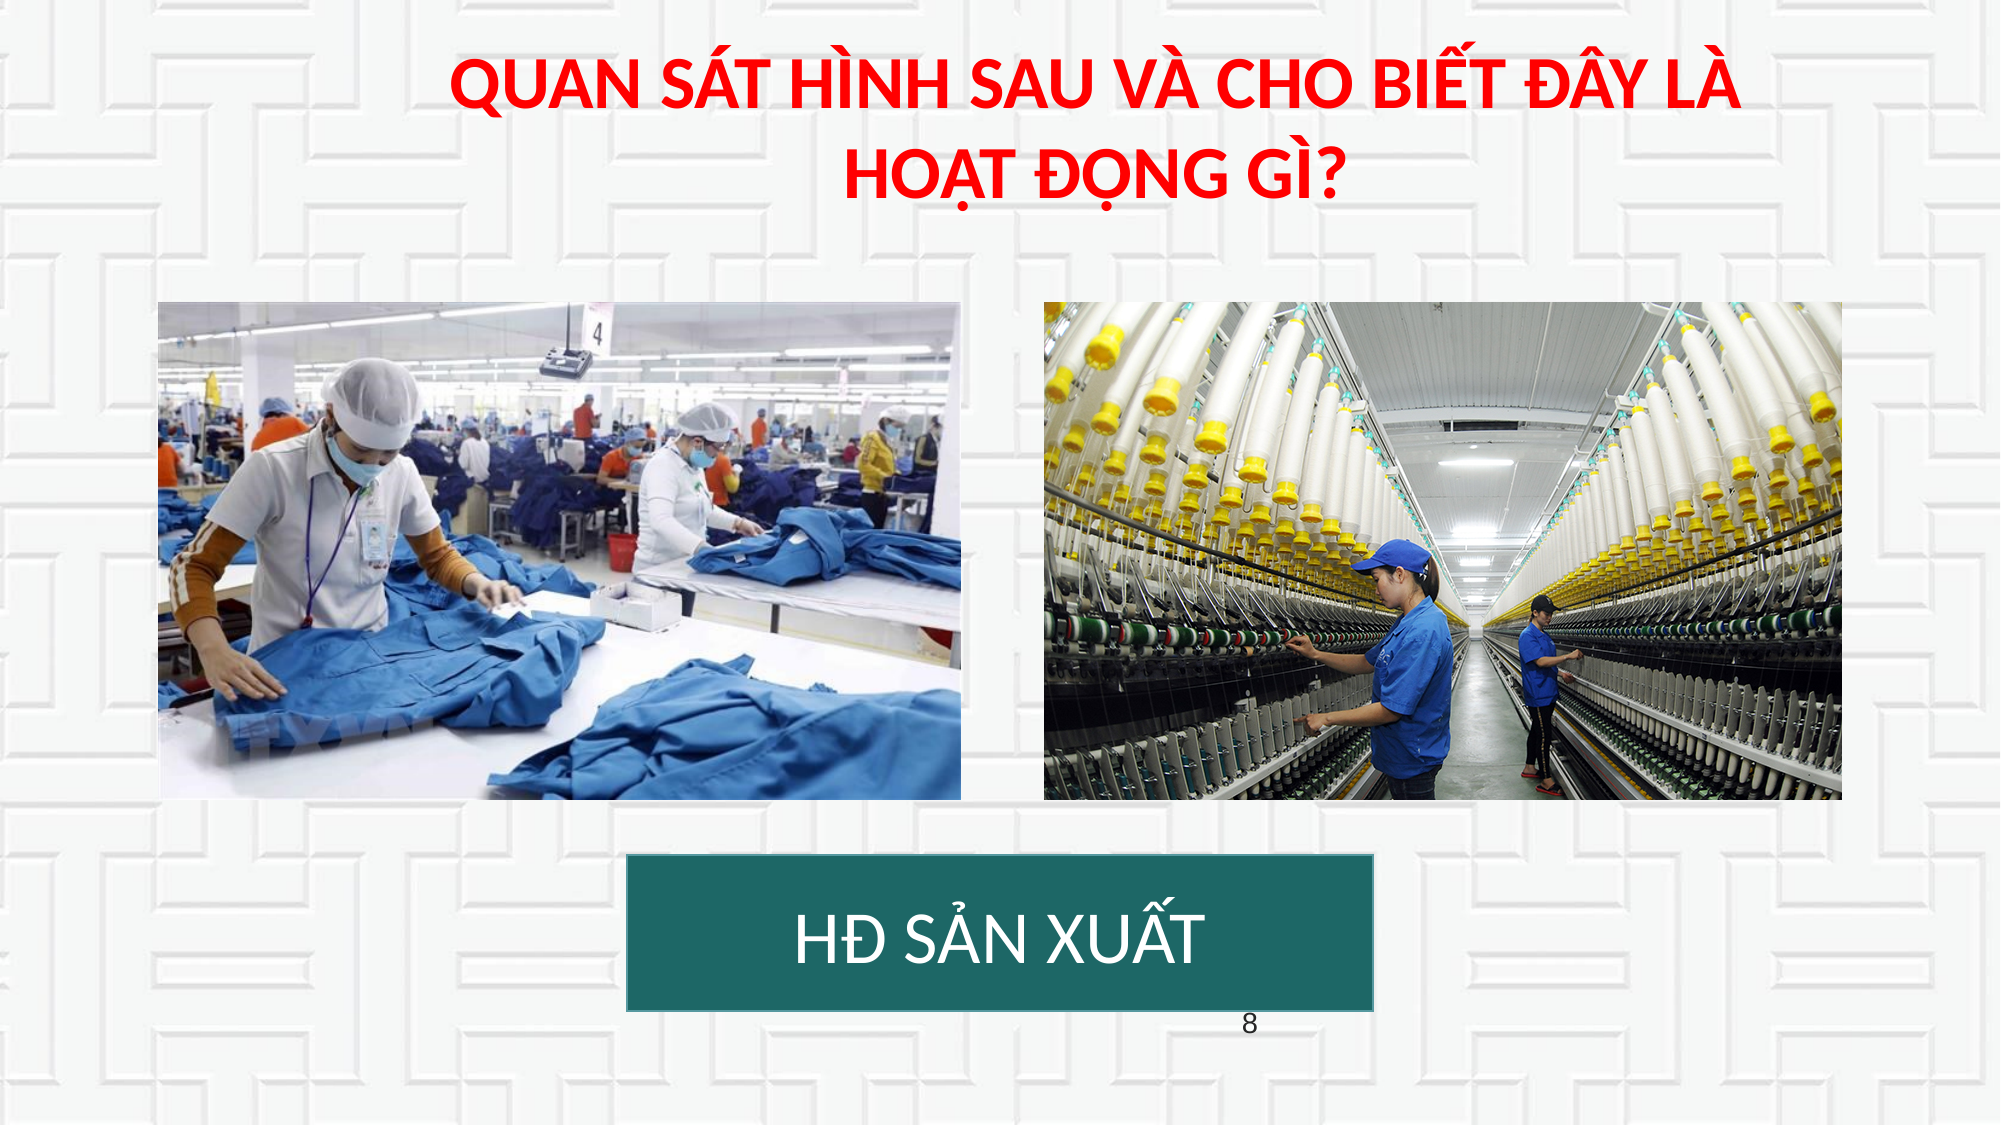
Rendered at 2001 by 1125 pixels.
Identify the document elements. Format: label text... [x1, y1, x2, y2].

text_box HĐ SẢN XUẤT [626, 854, 1374, 1012]
picture [0, 0, 2001, 1125]
text_box 8 [1074, 984, 1426, 1063]
text_box QUAN SÁT HÌNH SAU VÀ CHO BIẾT ĐÂY LÀ HOẠT ĐỘNG GÌ? [406, 26, 1787, 222]
